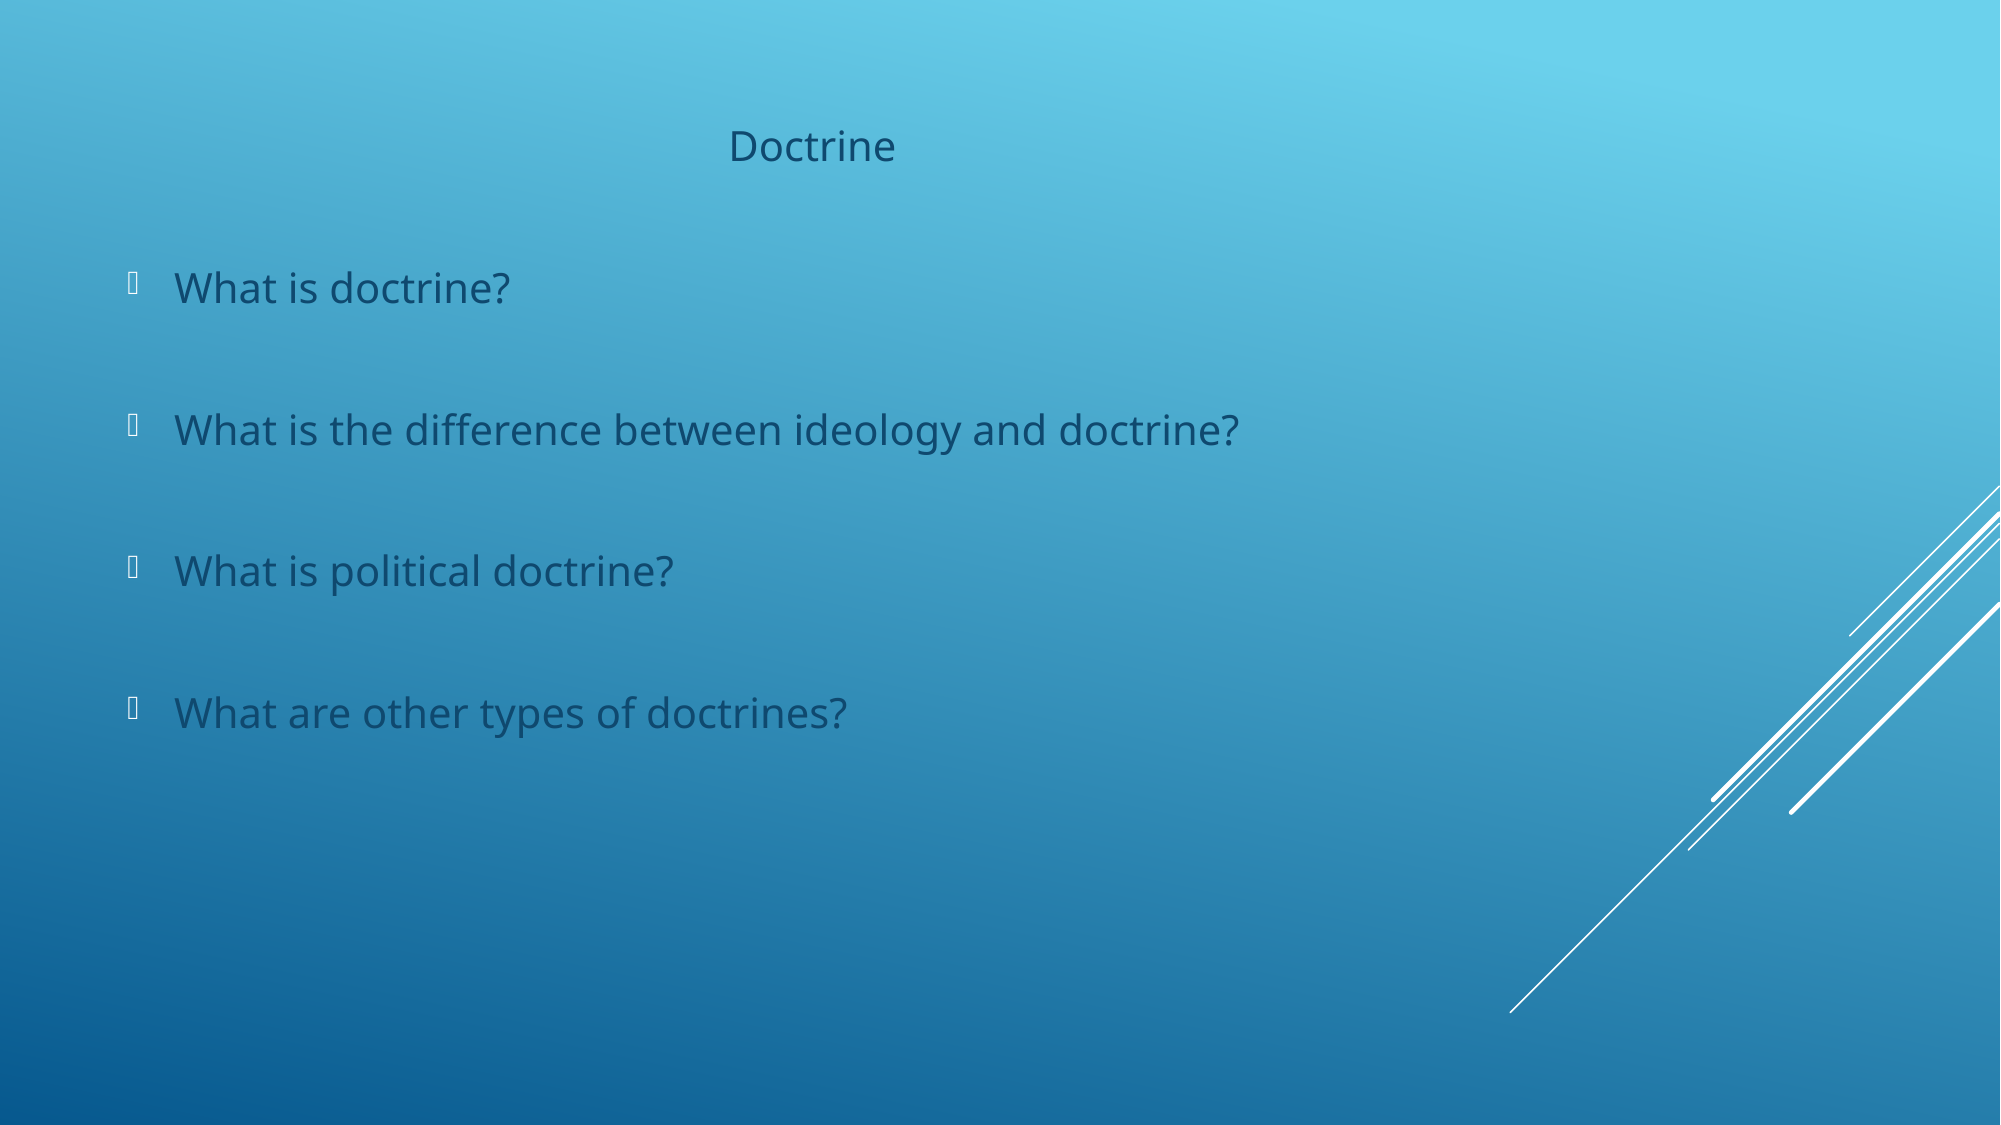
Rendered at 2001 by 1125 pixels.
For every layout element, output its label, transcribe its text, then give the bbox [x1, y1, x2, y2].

list Doctrine What is doctrine? What is the difference between ideology and doctrine? What is political doctrine? What are other types of doctrines? [112, 112, 1513, 817]
